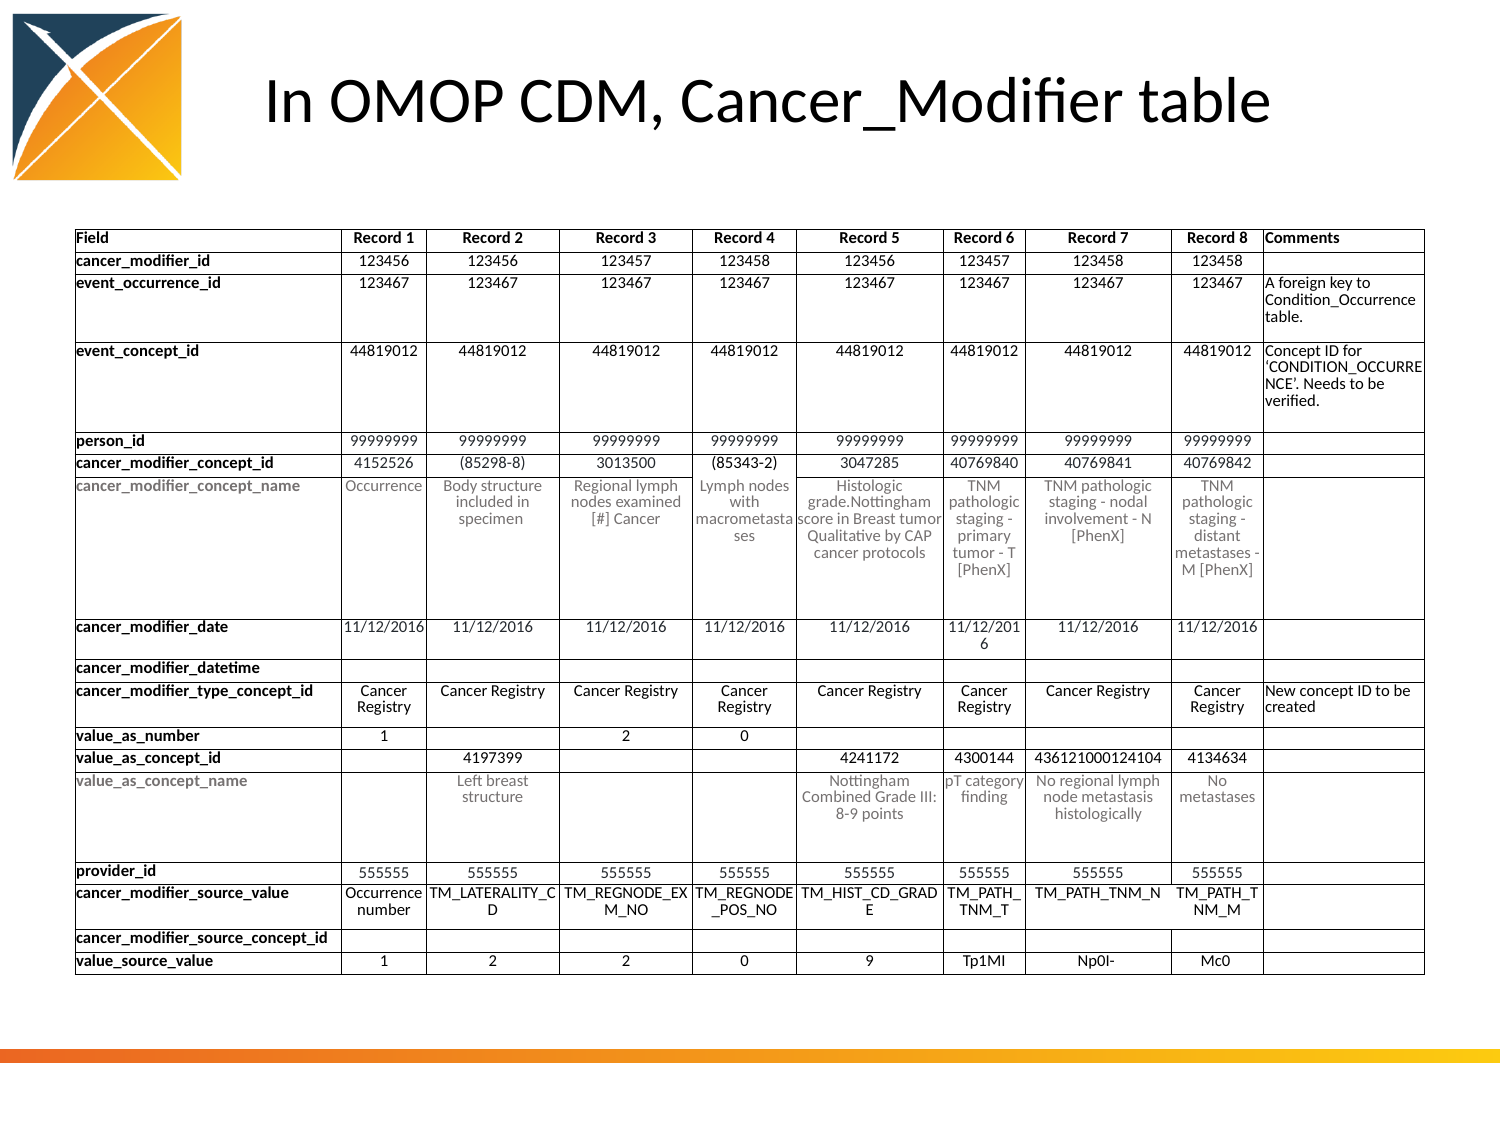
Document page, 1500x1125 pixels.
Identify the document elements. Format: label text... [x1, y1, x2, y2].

table_cell Regional lymph nodes examined [#] Cancer [560, 478, 692, 619]
table_cell TM_PATH_TNM_N [1026, 885, 1171, 929]
table_cell 123458 [1026, 253, 1171, 274]
table_header Record 4 [693, 230, 796, 252]
table_cell 0 [693, 728, 796, 749]
table_cell TNM pathologic staging - primary tumor - T [PhenX] [944, 478, 1025, 619]
table_cell 123467 [1026, 275, 1171, 342]
table_cell TM_REGNODE_POS_NO [693, 885, 796, 929]
table_cell [1264, 620, 1424, 659]
table_cell 2 [427, 953, 559, 974]
table_cell [1264, 750, 1424, 772]
picture [0, 0, 206, 200]
table_cell Body structure included in specimen [427, 478, 559, 619]
table_cell 11/12/2016 [560, 620, 692, 659]
table_cell [1264, 253, 1424, 274]
table_cell TNM pathologic staging - nodal involvement - N [PhenX] [1026, 478, 1171, 619]
table_cell 40769842 [1172, 455, 1263, 477]
table_cell 44819012 [342, 343, 426, 432]
table_cell A foreign key to Condition_Occurrence table. [1264, 275, 1424, 342]
table_cell Concept ID for ‘CONDITION_OCCURRENCE’. Needs to be verified. [1264, 343, 1424, 432]
table_cell 555555 [1172, 863, 1263, 884]
table_cell [560, 930, 692, 952]
table_cell TM_HIST_CD_GRADE [797, 885, 943, 929]
table_cell 2 [560, 953, 692, 974]
table_cell 40769840 [944, 455, 1025, 477]
table_cell [427, 728, 559, 749]
table_cell 11/12/2016 [342, 620, 426, 659]
table_cell [1172, 930, 1263, 952]
table_cell 1 [342, 953, 426, 974]
table_cell 99999999 [797, 433, 943, 454]
table_cell cancer_modifier_type_concept_id [76, 683, 341, 727]
table_cell [797, 660, 943, 682]
table_cell 3013500 [560, 455, 692, 477]
table_cell value_source_value [76, 953, 341, 974]
table_cell [693, 930, 796, 952]
table_cell 4197399 [427, 750, 559, 772]
table_cell 44819012 [797, 343, 943, 432]
table_cell 123458 [693, 253, 796, 274]
table_cell 44819012 [944, 343, 1025, 432]
table_cell Mc0 [1172, 953, 1263, 974]
table_cell 0 [693, 953, 796, 974]
table_header Record 7 [1026, 230, 1171, 252]
table_cell 11/12/2016 [427, 620, 559, 659]
table_cell 123467 [693, 275, 796, 342]
table_cell [427, 660, 559, 682]
table_cell TM_PATH_TNM_M [1171, 885, 1263, 929]
table_cell Occurrence number [342, 885, 426, 929]
table_cell 99999999 [560, 433, 692, 454]
table_cell 99999999 [944, 433, 1025, 454]
table_cell [560, 660, 692, 682]
table_cell event_concept_id [76, 343, 341, 432]
table_cell New concept ID to be created [1264, 683, 1424, 727]
table_cell [1026, 660, 1171, 682]
table_cell 555555 [342, 863, 426, 884]
table_cell [944, 930, 1025, 952]
table_cell [1026, 728, 1171, 749]
table_cell Cancer Registry [693, 683, 796, 727]
table_cell [1172, 728, 1263, 749]
table_cell [693, 750, 796, 772]
table_cell 123456 [797, 253, 943, 274]
table_cell [342, 750, 426, 772]
table_cell cancer_modifier_datetime [76, 660, 341, 682]
table_cell 44819012 [1172, 343, 1263, 432]
table_cell [1264, 455, 1424, 477]
table_cell person_id [76, 433, 341, 454]
table_cell [1264, 660, 1424, 682]
table_cell 99999999 [342, 433, 426, 454]
table_cell cancer_modifier_concept_name [76, 478, 341, 619]
table_cell 40769841 [1026, 455, 1171, 477]
table_cell [1264, 773, 1424, 862]
table_cell [560, 773, 692, 862]
table_cell 555555 [944, 863, 1025, 884]
table_cell 555555 [560, 863, 692, 884]
table_cell 123467 [1172, 275, 1263, 342]
table_cell cancer_modifier_source_concept_id [76, 930, 341, 952]
table_cell pT category finding [944, 773, 1025, 862]
table_cell Cancer Registry [944, 683, 1025, 727]
table_cell TM_REGNODE_EXM_NO [560, 885, 692, 929]
table_cell Cancer Registry [342, 683, 426, 727]
table_cell 123457 [560, 253, 692, 274]
table_cell 4241172 [797, 750, 943, 772]
table_header Record 3 [560, 230, 692, 252]
table_cell [1264, 478, 1424, 619]
table_cell value_as_concept_name [76, 773, 341, 862]
table_cell 123456 [427, 253, 559, 274]
table_cell Cancer Registry [560, 683, 692, 727]
table_cell 123467 [427, 275, 559, 342]
table_cell 123467 [342, 275, 426, 342]
table_cell 99999999 [1026, 433, 1171, 454]
table_cell [797, 728, 943, 749]
table_cell [1264, 953, 1424, 974]
table_cell value_as_concept_id [76, 750, 341, 772]
table_cell [944, 728, 1025, 749]
table_cell [342, 773, 426, 862]
table_cell 3047285 [797, 455, 943, 477]
table_cell Tp1MI [944, 953, 1025, 974]
table_cell 555555 [427, 863, 559, 884]
table_header Record 2 [427, 230, 559, 252]
table_cell 99999999 [693, 433, 796, 454]
table_cell 99999999 [427, 433, 559, 454]
table_header Field [76, 230, 341, 252]
table_cell (85298-8) [427, 455, 559, 477]
table_cell 555555 [1026, 863, 1171, 884]
table_cell 44819012 [427, 343, 559, 432]
table_cell [427, 930, 559, 952]
table_cell [944, 660, 1025, 682]
table_cell Lymph nodes with macrometastases [693, 477, 796, 619]
table_cell Cancer Registry [797, 683, 943, 727]
table_cell [693, 660, 796, 682]
table_cell 1 [342, 728, 426, 749]
table_header Record 8 [1172, 230, 1263, 252]
table_cell cancer_modifier_source_value [76, 885, 341, 929]
table_cell 4152526 [342, 455, 426, 477]
table_cell 9 [797, 953, 943, 974]
table_cell 123458 [1172, 253, 1263, 274]
table_cell 2 [560, 728, 692, 749]
table_cell Left breast structure [427, 773, 559, 862]
table_cell 11/12/2016 [693, 620, 796, 659]
table_cell event_occurrence_id [76, 275, 341, 342]
table_cell TNM pathologic staging - distant metastases - M [PhenX] [1172, 478, 1263, 619]
table_cell [1264, 930, 1424, 952]
table_cell 44819012 [693, 343, 796, 432]
table_header Comments [1264, 230, 1424, 252]
table_cell [1264, 728, 1424, 749]
table_cell [1264, 863, 1424, 884]
table_cell [1172, 660, 1263, 682]
table_cell value_as_number [76, 728, 341, 749]
table_cell [1264, 433, 1424, 454]
table_cell 11/12/2016 [797, 620, 943, 659]
table_cell cancer_modifier_concept_id [76, 455, 341, 477]
table_cell 123467 [797, 275, 943, 342]
table_cell Cancer Registry [1026, 683, 1171, 727]
table_cell Nottingham Combined Grade III: 8-9 points [797, 773, 943, 862]
table_cell No regional lymph node metastasis histologically [1026, 773, 1171, 862]
table_cell [797, 930, 943, 952]
table_cell Histologic grade.Nottingham score in Breast tumor Qualitative by CAP cancer protocols [797, 478, 943, 619]
table_cell Cancer Registry [1172, 683, 1263, 727]
table_cell [342, 930, 426, 952]
table_cell 99999999 [1172, 433, 1263, 454]
table_cell cancer_modifier_id [76, 253, 341, 274]
table_cell No metastases [1172, 773, 1263, 862]
table_cell Np0I- [1026, 953, 1171, 974]
table_header Record 5 [797, 230, 943, 252]
table_cell 4300144 [944, 750, 1025, 772]
table_cell 11/12/2016 [944, 620, 1025, 659]
table_cell 123467 [560, 275, 692, 342]
table_cell 436121000124104 [1026, 750, 1171, 772]
table_cell 44819012 [1026, 343, 1171, 432]
table_cell TM_PATH_TNM_T [944, 885, 1025, 929]
list [67, 111, 1433, 1039]
table_cell 555555 [693, 863, 796, 884]
table_cell 123456 [342, 253, 426, 274]
table_cell Occurrence [342, 478, 426, 619]
title In OMOP CDM, Cancer_Modifier table [125, 48, 1412, 111]
table_cell (85343-2) [693, 455, 796, 477]
table_cell [1264, 885, 1424, 929]
table_cell Cancer Registry [427, 683, 559, 727]
table_cell 44819012 [560, 343, 692, 432]
table_cell 123467 [944, 275, 1025, 342]
table_header Record 1 [342, 230, 426, 252]
table_cell 11/12/2016 [1172, 620, 1263, 659]
table_cell [693, 773, 796, 862]
table_cell 555555 [797, 863, 943, 884]
table_cell [342, 660, 426, 682]
table_cell [560, 750, 692, 772]
table_cell cancer_modifier_date [76, 620, 341, 659]
table_header Record 6 [944, 230, 1025, 252]
table_cell 11/12/2016 [1026, 620, 1171, 659]
table_cell TM_LATERALITY_CD [427, 885, 559, 929]
table_cell provider_id [76, 863, 341, 884]
table_cell 4134634 [1172, 750, 1263, 772]
table_cell 123457 [944, 253, 1025, 274]
table_cell [1026, 930, 1171, 952]
